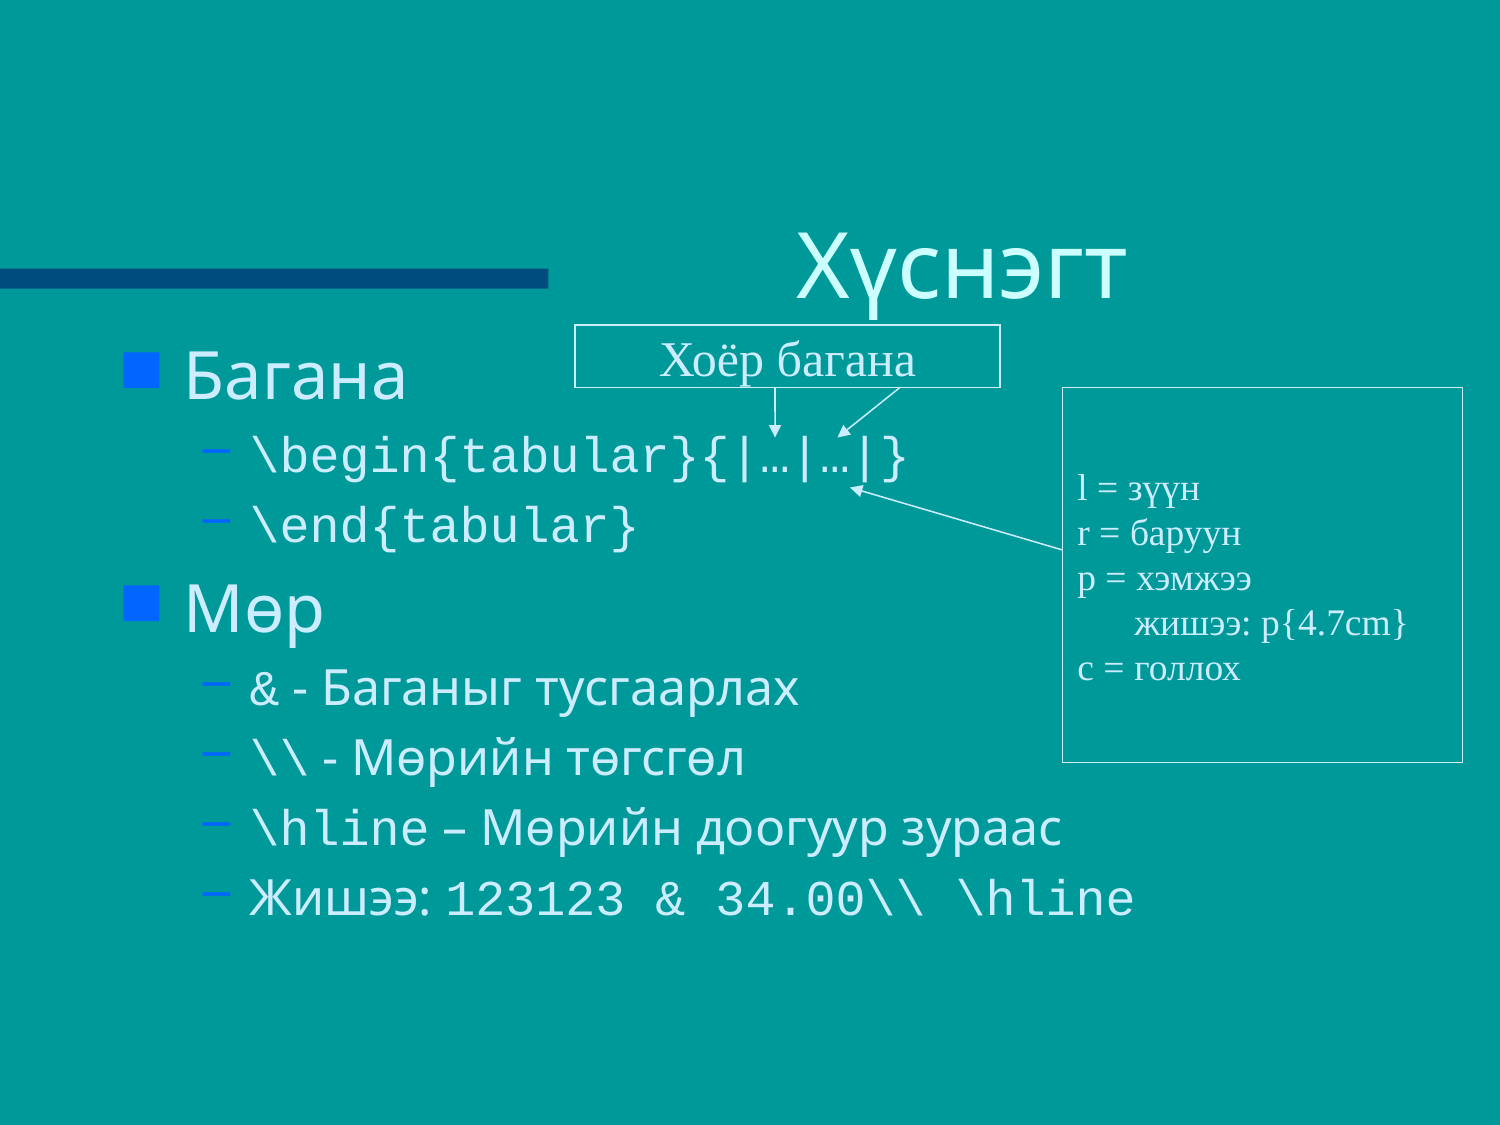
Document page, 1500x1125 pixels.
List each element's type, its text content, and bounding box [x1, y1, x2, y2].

text_box [837, 387, 901, 438]
title Хүснэгт [462, 168, 1463, 356]
text_box l = зүүн r = баруун p = хэмжээ жишээ: p{4.7cm} c = голлох [1062, 387, 1463, 763]
text_box [849, 485, 1063, 551]
list Багана \begin{tabular}{|…|…|} \end{tabular} Мөр & - Баганыг тусгаарлах \\ - Мөрийн төгсгөл \hline – Мөрийн доогуур зураас Жишээ: 123123 & 34.00\\ \hline [112, 324, 1388, 1000]
text_box [768, 387, 782, 438]
text_box Хоёр багана [575, 324, 1000, 388]
